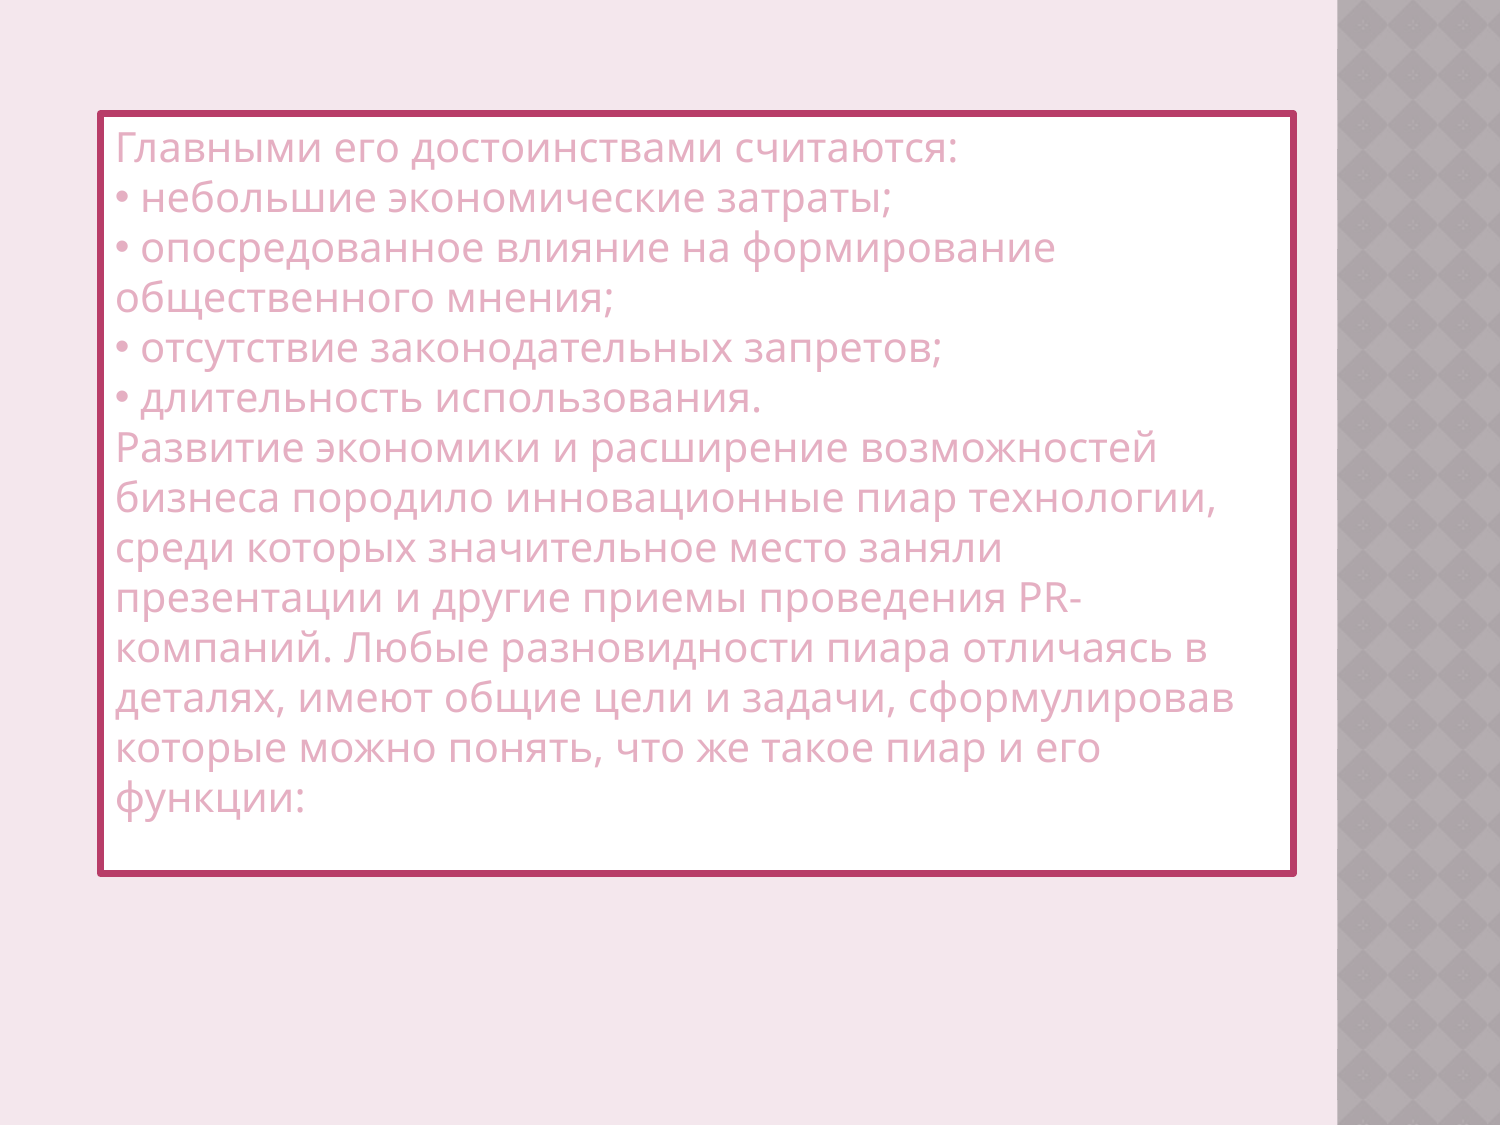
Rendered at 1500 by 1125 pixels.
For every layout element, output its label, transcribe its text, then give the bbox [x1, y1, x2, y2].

text_box Главными его достоинствами считаются: небольшие экономические затраты; опосредованное влияние на формирование общественного мнения; отсутствие законодательных запретов; длительность использования. Развитие экономики и расширение возможностей бизнеса породило инновационные пиар технологии, среди которых значительное место заняли презентации и другие приемы проведения PR-компаний. Любые разновидности пиара отличаясь в деталях, имеют общие цели и задачи, сформулировав которые можно понять, что же такое пиар и его функции: [97, 110, 1297, 877]
